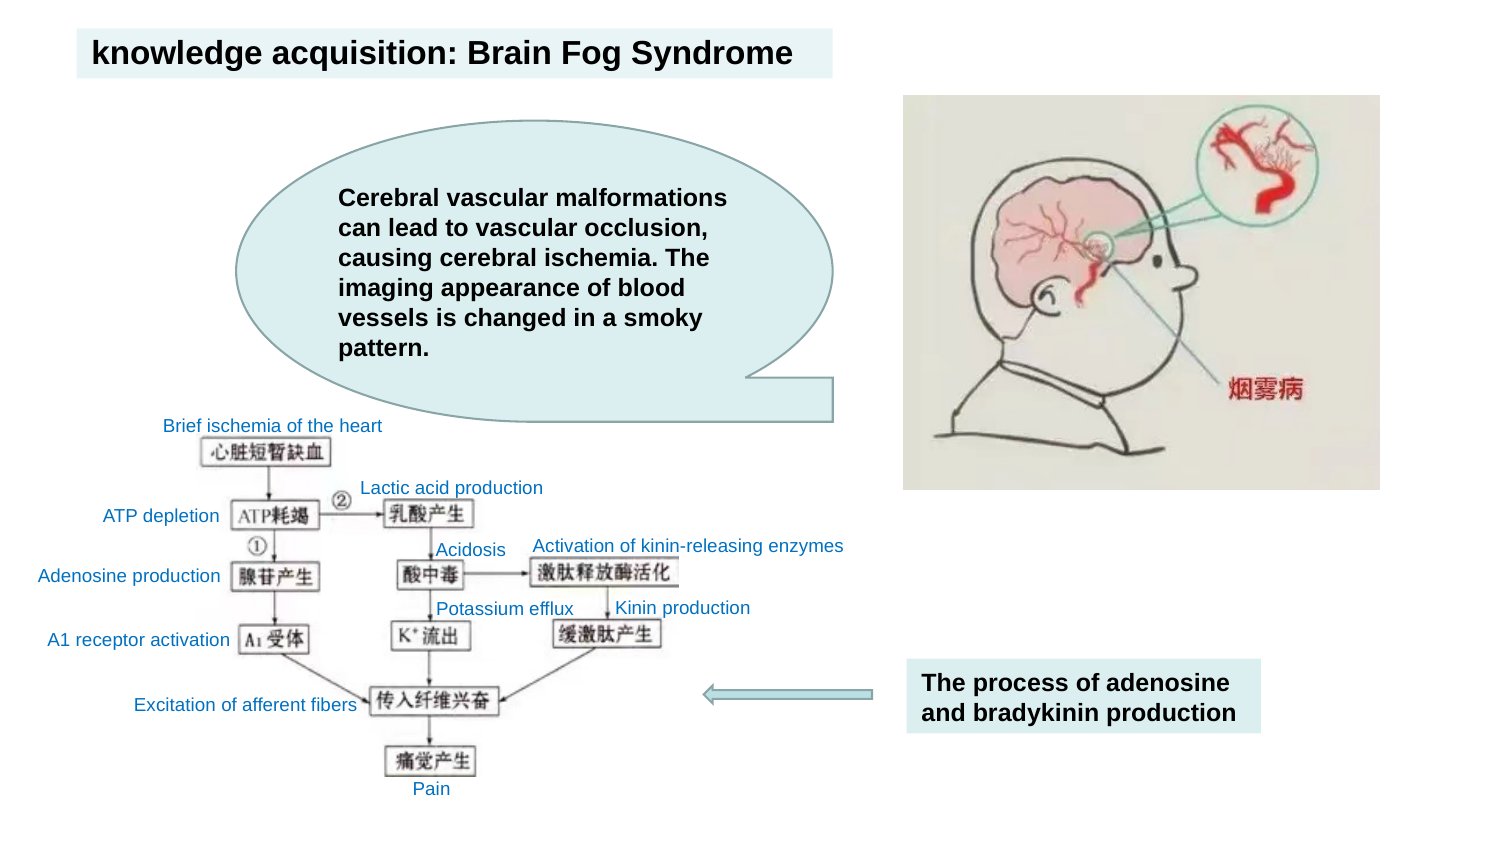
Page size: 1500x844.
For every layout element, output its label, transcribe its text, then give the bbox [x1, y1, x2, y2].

text_box ATP depletion [88, 496, 196, 534]
text_box Adenosine production [23, 555, 196, 594]
title knowledge acquisition: Brain Fog Syndrome [76, 28, 833, 79]
text_box [702, 683, 874, 706]
text_box Activation of kinin-releasing enzymes [679, 526, 859, 564]
text_box Pain [397, 777, 466, 807]
text_box Kinin production [679, 588, 766, 626]
picture [903, 95, 1380, 490]
text_box Brief ischemia of the heart [148, 406, 398, 444]
picture [196, 433, 679, 777]
text_box Cerebral vascular malformations can lead to vascular occlusion, causing cerebral ischemia. The imaging appearance of blood vessels is changed in a smoky pattern. [235, 119, 834, 423]
text_box Excitation of afferent fibers [119, 685, 196, 723]
subtitle The process of adenosine and bradykinin production [906, 658, 1262, 734]
text_box A1 receptor activation [32, 620, 196, 658]
